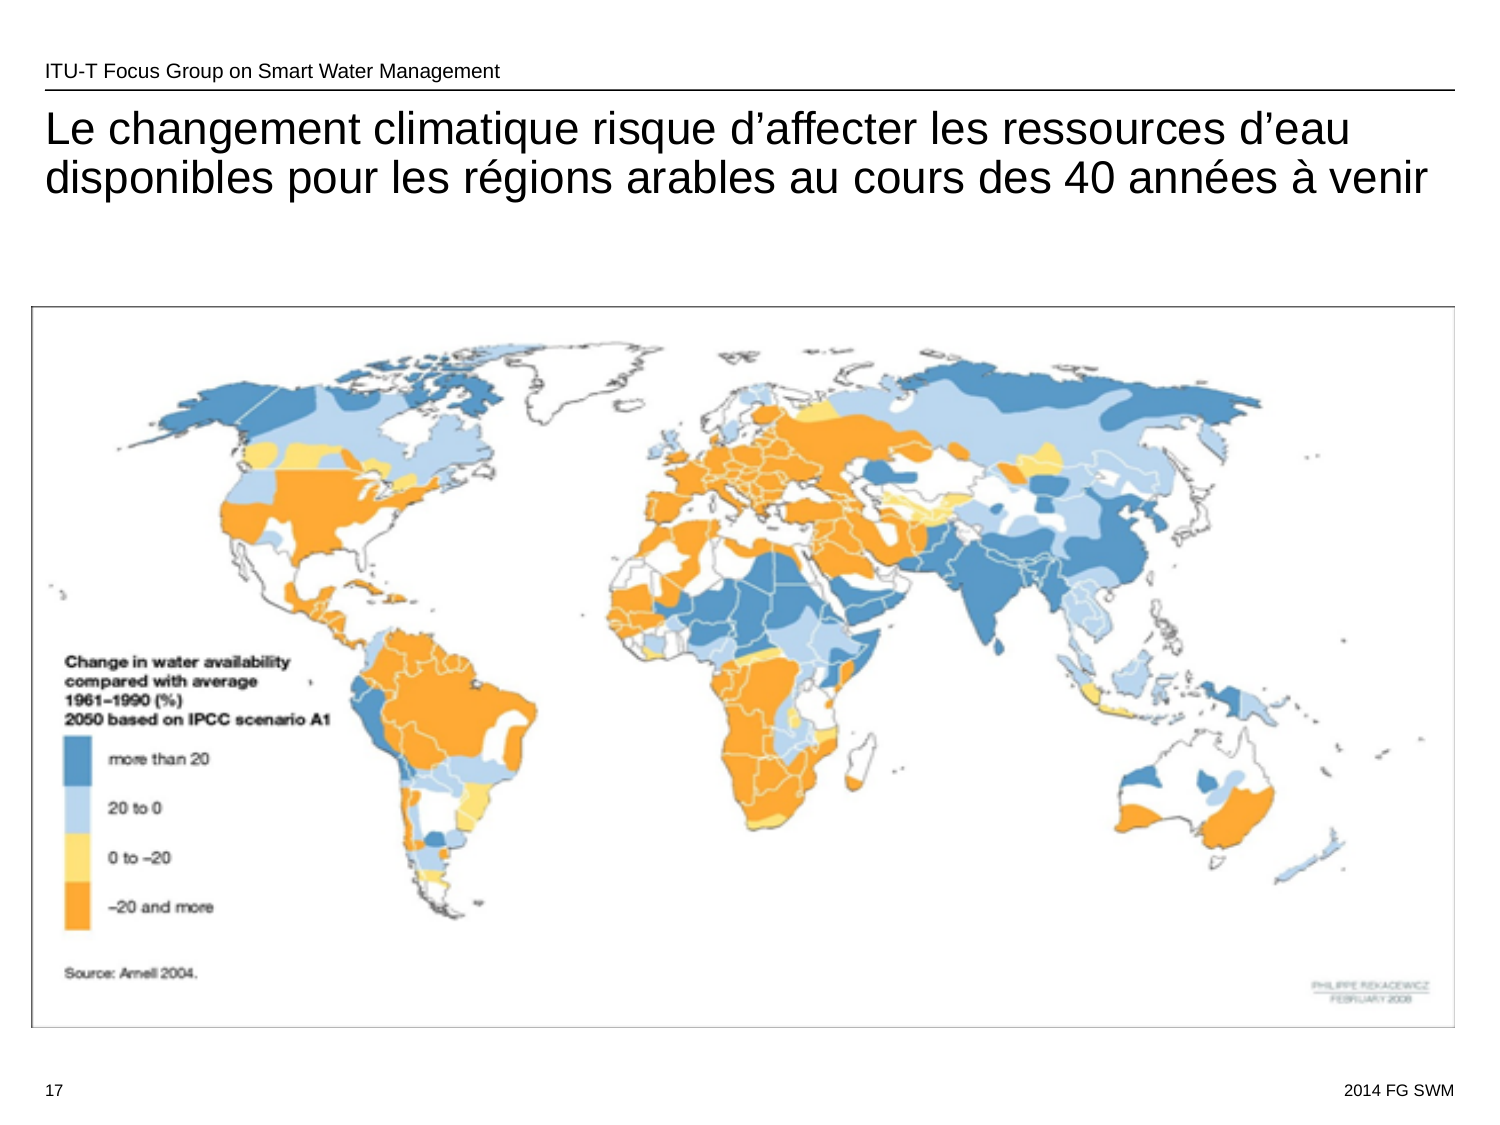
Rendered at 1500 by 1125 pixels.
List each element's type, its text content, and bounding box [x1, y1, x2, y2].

picture [29, 305, 1456, 1028]
title Le changement climatique risque d’affecter les ressources d’eau disponibles pour les régions arables au cours des 40 années à venir [29, 97, 1455, 293]
slide_number 17 [29, 1072, 91, 1103]
